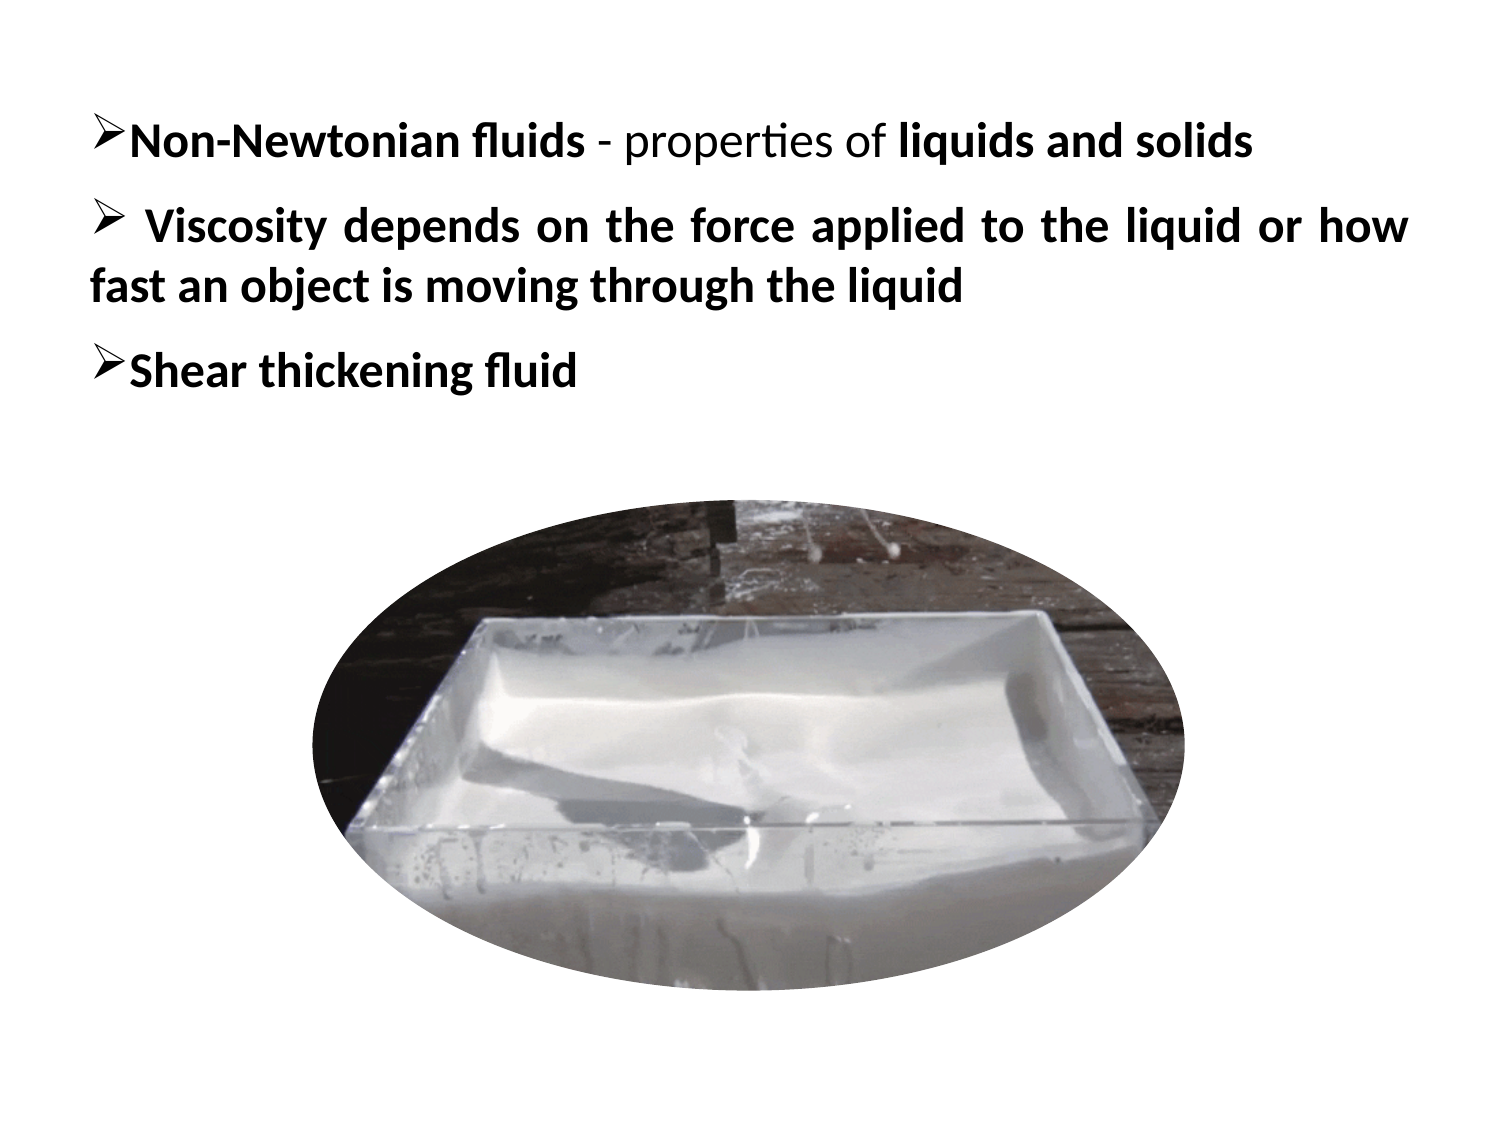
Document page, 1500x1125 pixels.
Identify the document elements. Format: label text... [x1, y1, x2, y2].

picture [312, 499, 1185, 991]
text_box Non-Newtonian fluids - properties of liquids and solids Viscosity depends on the force applied to the liquid or how fast an object is moving through the liquid Shear thickening fluid [74, 99, 1425, 405]
